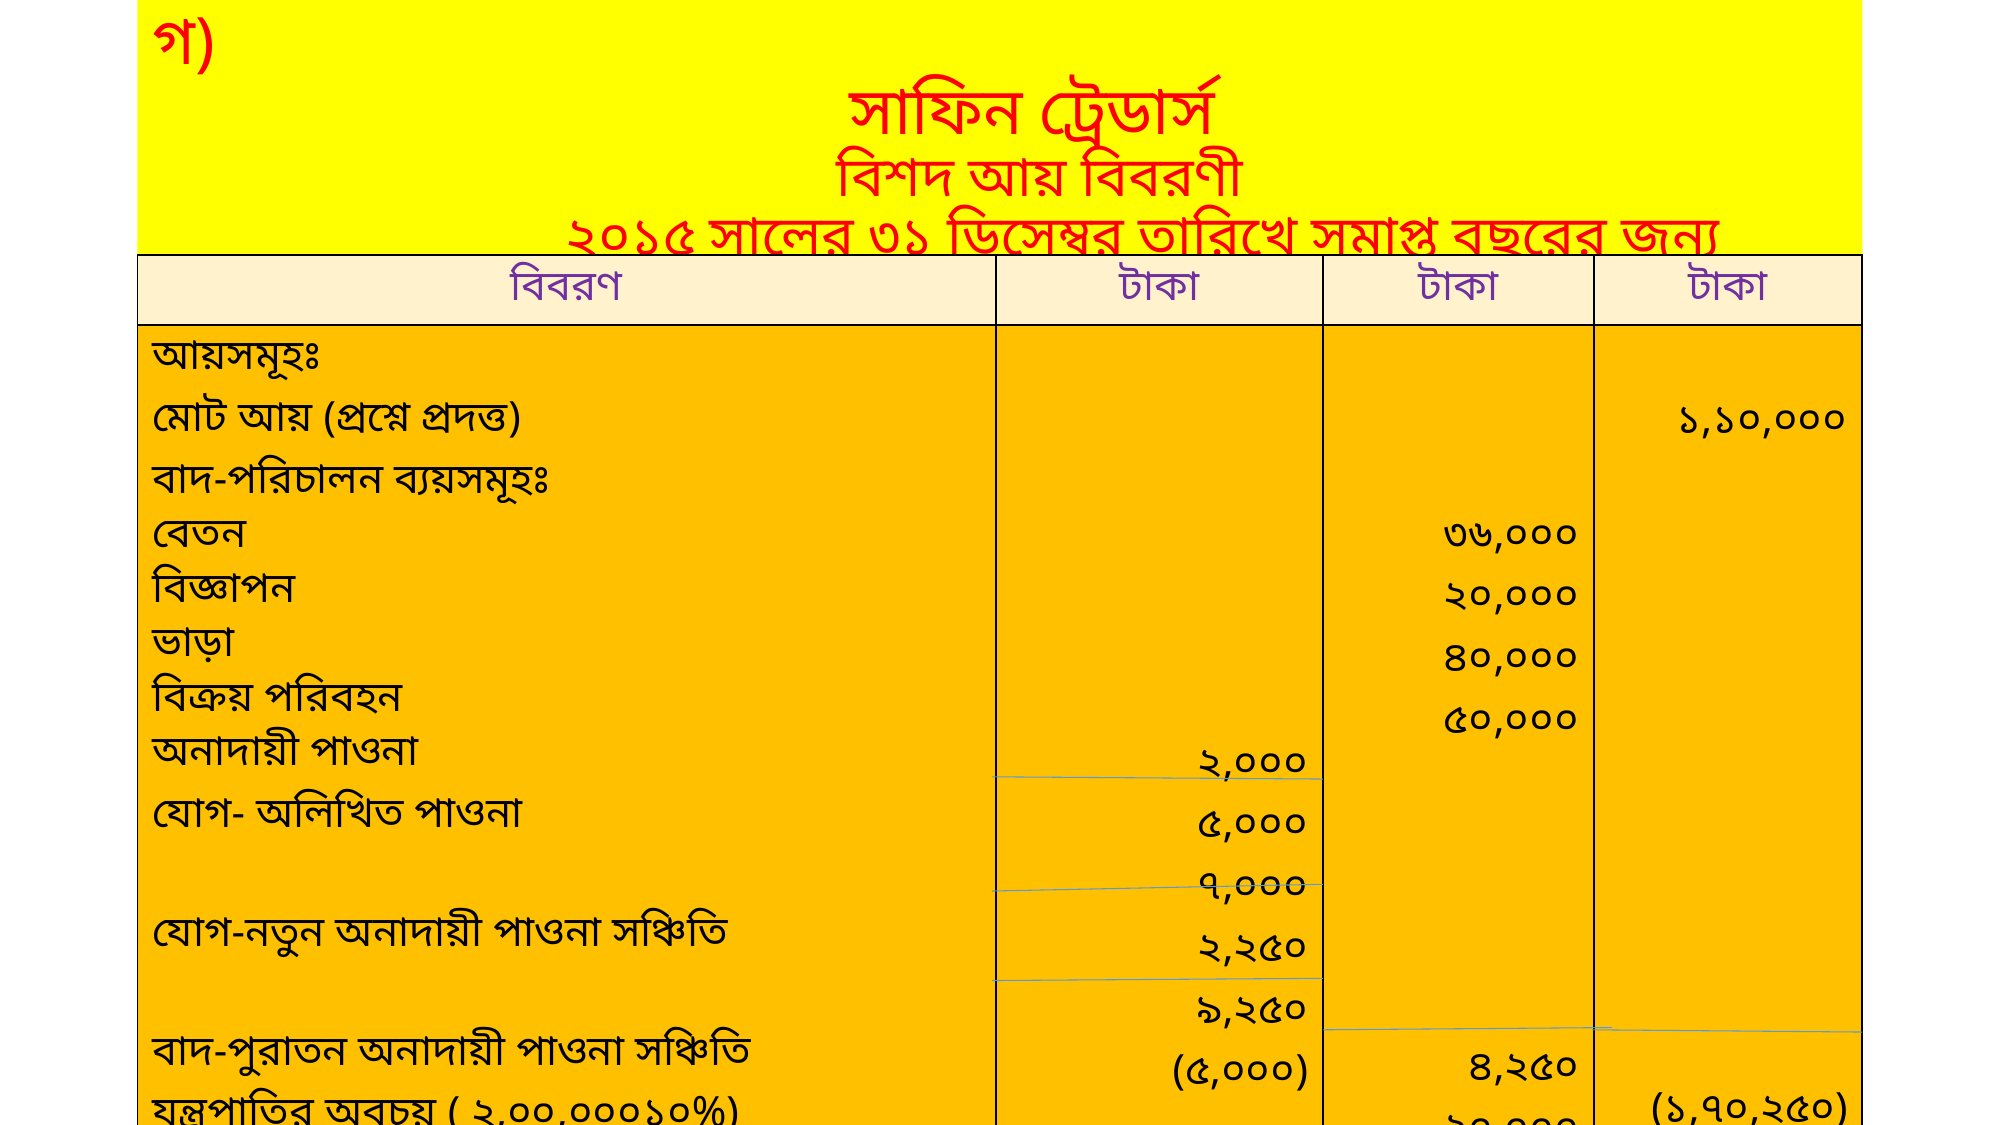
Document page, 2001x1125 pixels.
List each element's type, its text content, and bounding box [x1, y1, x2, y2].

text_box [991, 884, 1324, 891]
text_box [1591, 1029, 1863, 1033]
title গ) সাফিন ট্রেডার্স বিশদ আয় বিবরণী ২০১৫ সালের ৩১ ডিসেম্বর তারিখে সমাপ্ত বছরের জন্য [137, 0, 1863, 254]
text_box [991, 776, 1324, 780]
